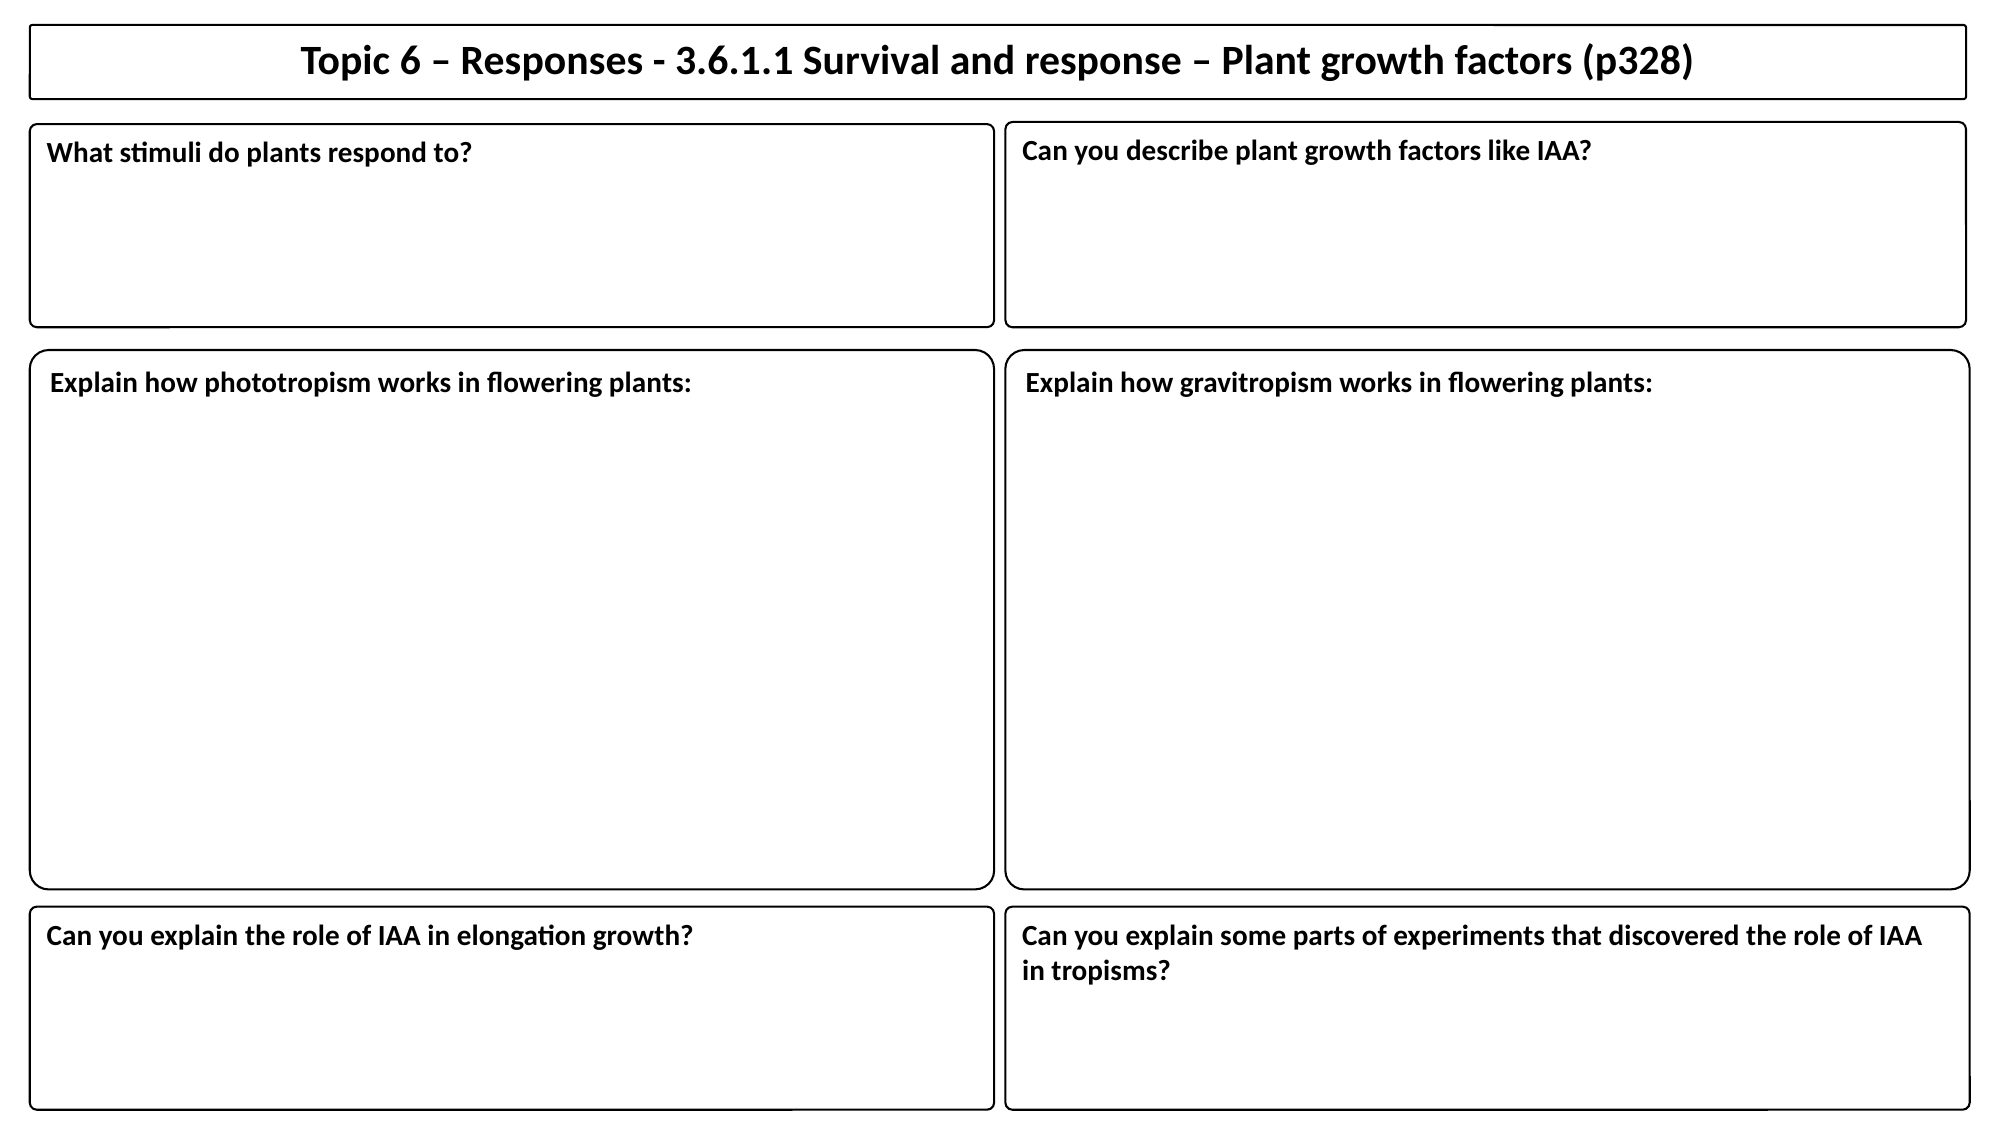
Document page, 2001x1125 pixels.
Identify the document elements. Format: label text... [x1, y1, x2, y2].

text_box Topic 6 – Responses - 3.6.1.1 Survival and response – Plant growth factors (p328) [28, 23, 1968, 101]
text_box Explain how gravitropism works in flowering plants: [1004, 348, 1971, 891]
text_box Can you explain the role of IAA in elongation growth? [28, 905, 996, 1111]
text_box Can you describe plant growth factors like IAA? [1004, 120, 1968, 329]
text_box Explain how phototropism works in flowering plants: [28, 348, 996, 891]
text_box Can you explain some parts of experiments that discovered the role of IAA in tropisms? [1004, 905, 1971, 1111]
text_box What stimuli do plants respond to? [28, 123, 996, 329]
